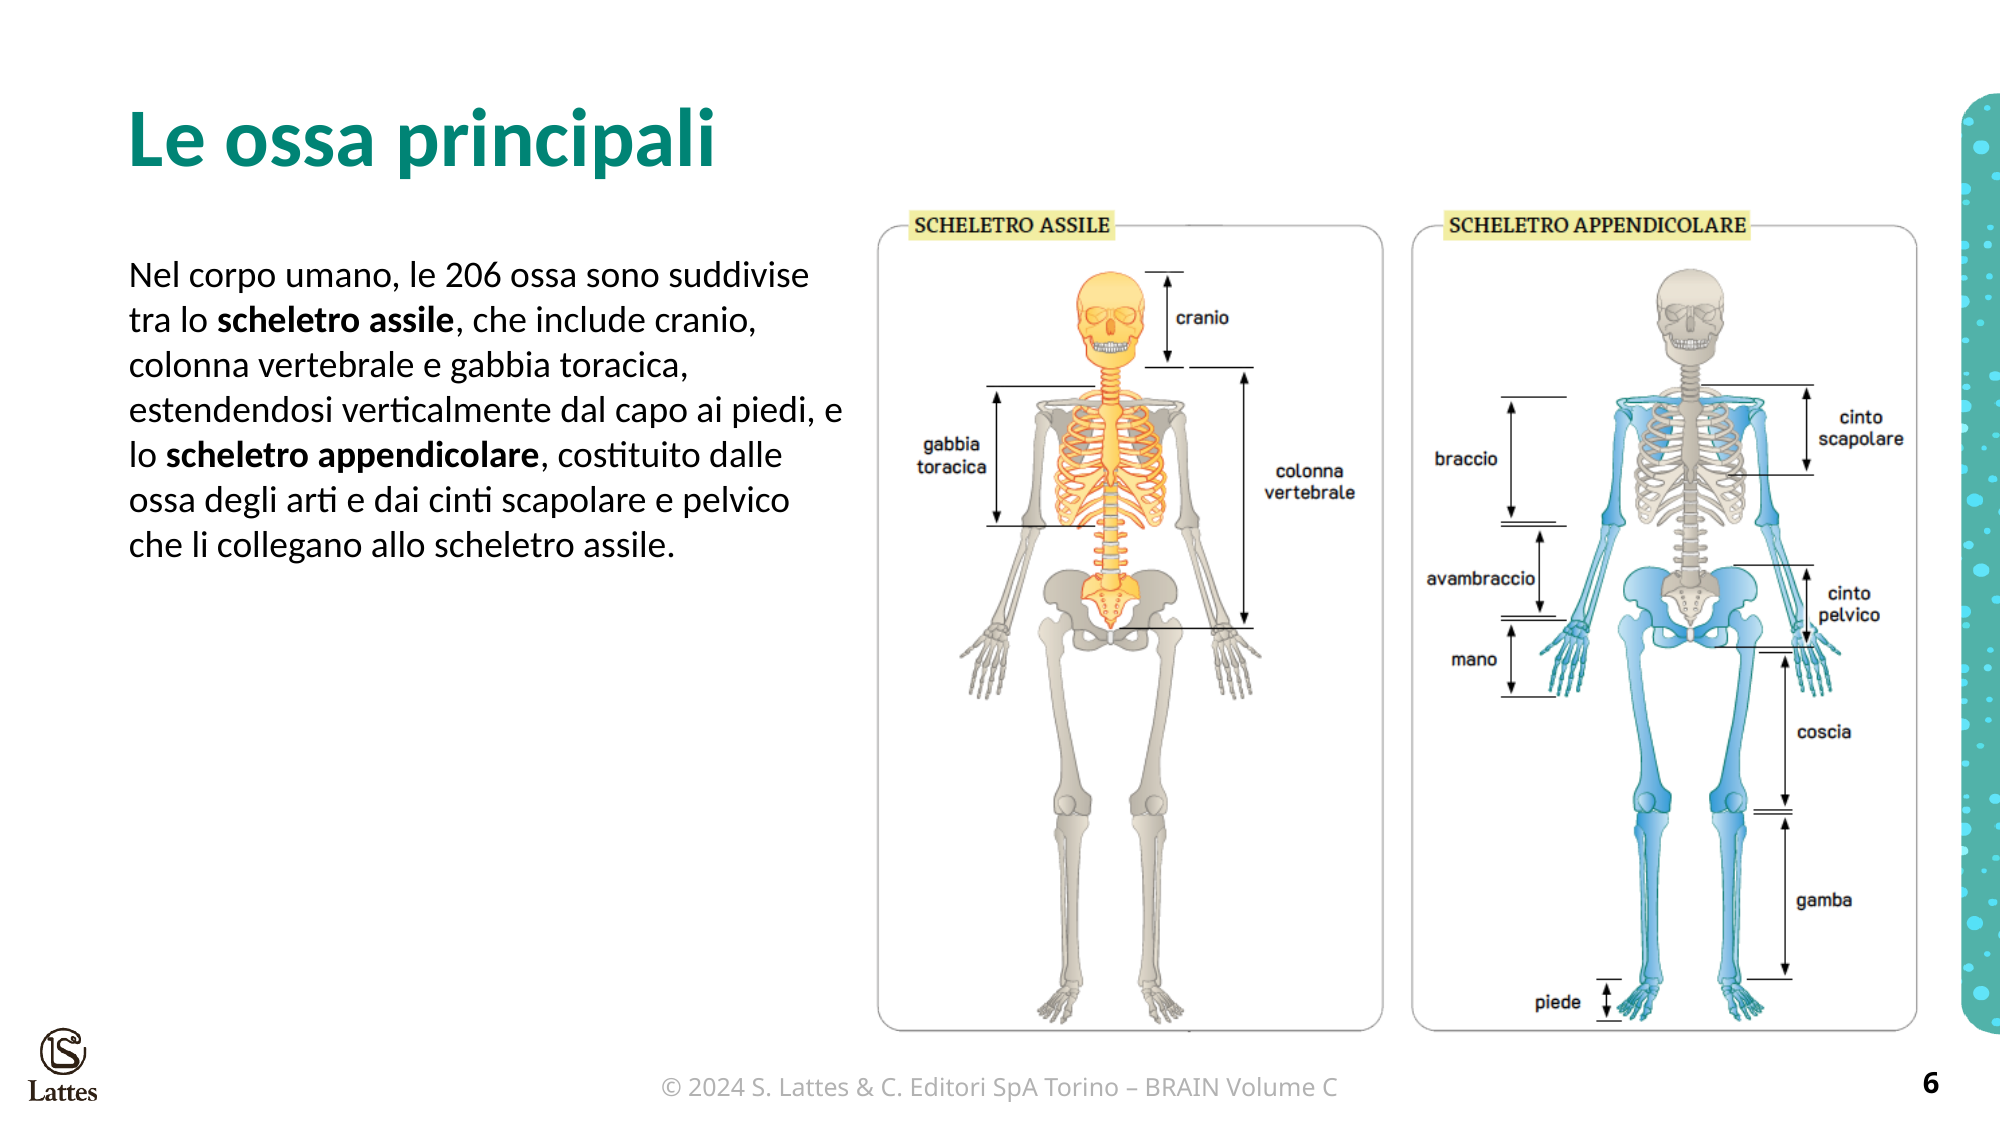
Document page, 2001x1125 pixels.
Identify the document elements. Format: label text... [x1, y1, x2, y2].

picture [871, 203, 1924, 1038]
text_box Nel corpo umano, le 206 ossa sono suddivise tra lo scheletro assile, che include cranio, colonna vertebrale e gabbia toracica, estendendosi verticalmente dal capo ai piedi, e lo scheletro appendicolare, costituito dalle ossa degli arti e dai cinti scapolare e pelvico che li collegano allo scheletro assile. [114, 242, 860, 573]
picture [27, 1027, 97, 1101]
text_box Le ossa principali [114, 87, 1840, 305]
picture [1951, 86, 2001, 1039]
